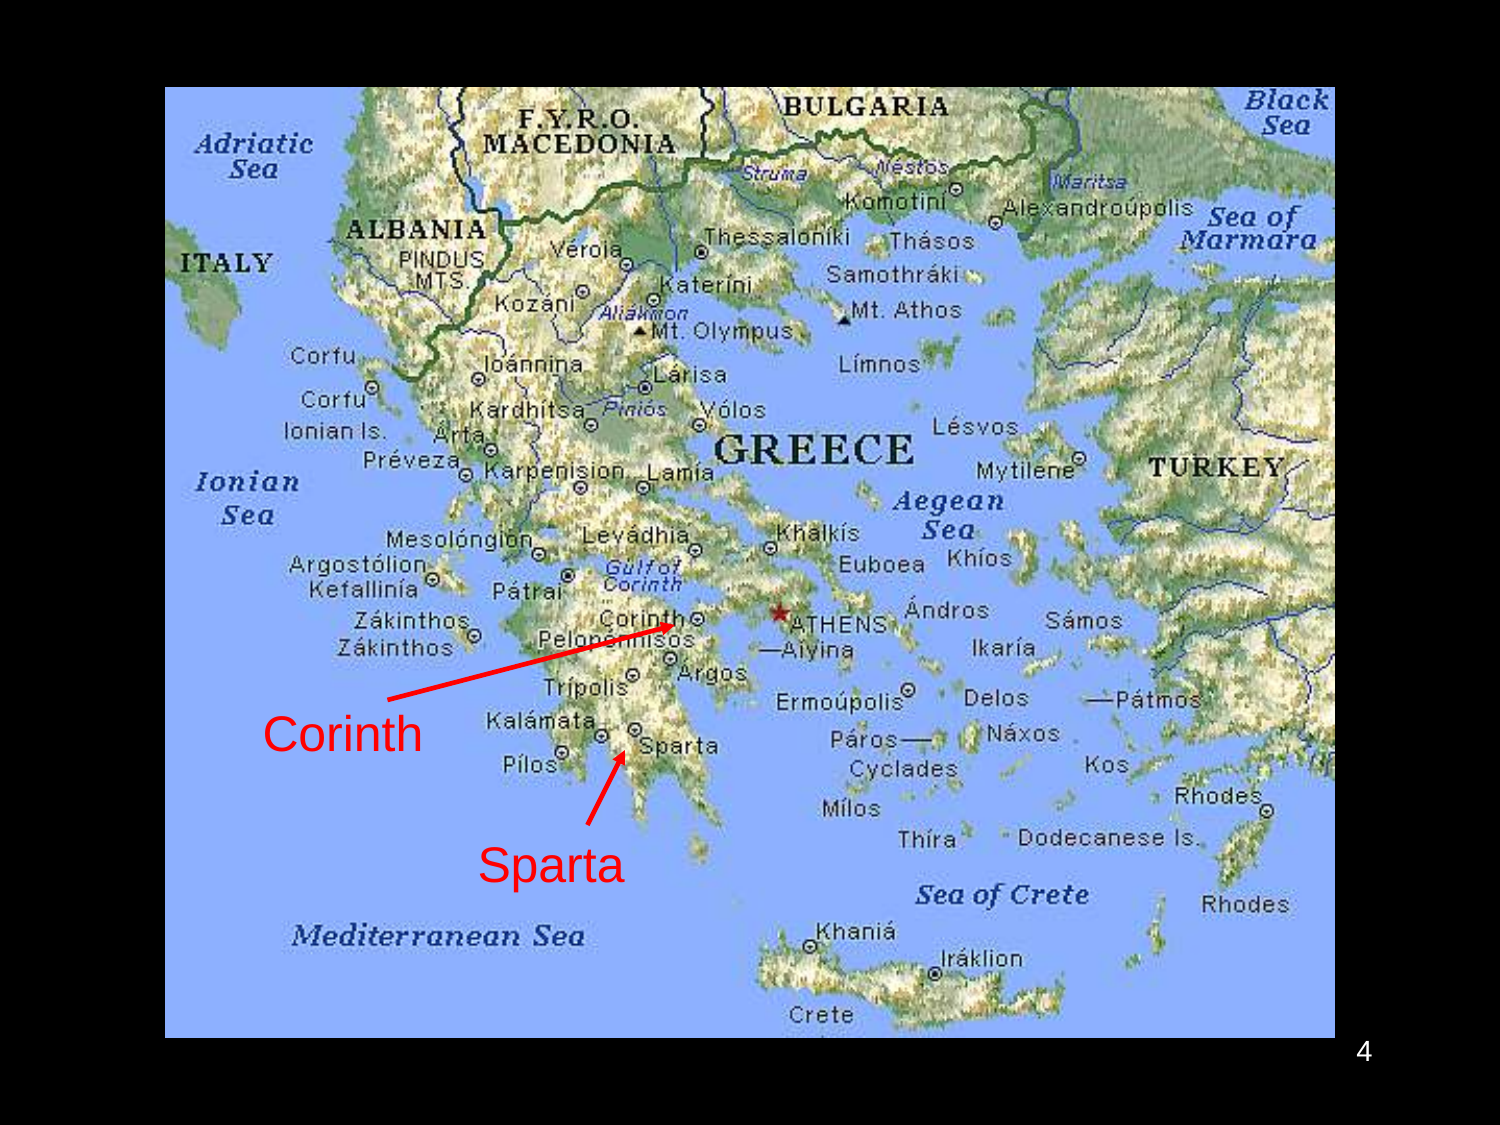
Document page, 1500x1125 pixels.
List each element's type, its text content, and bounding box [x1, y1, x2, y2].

picture [165, 87, 1335, 1038]
slide_number 4 [1074, 1024, 1388, 1101]
